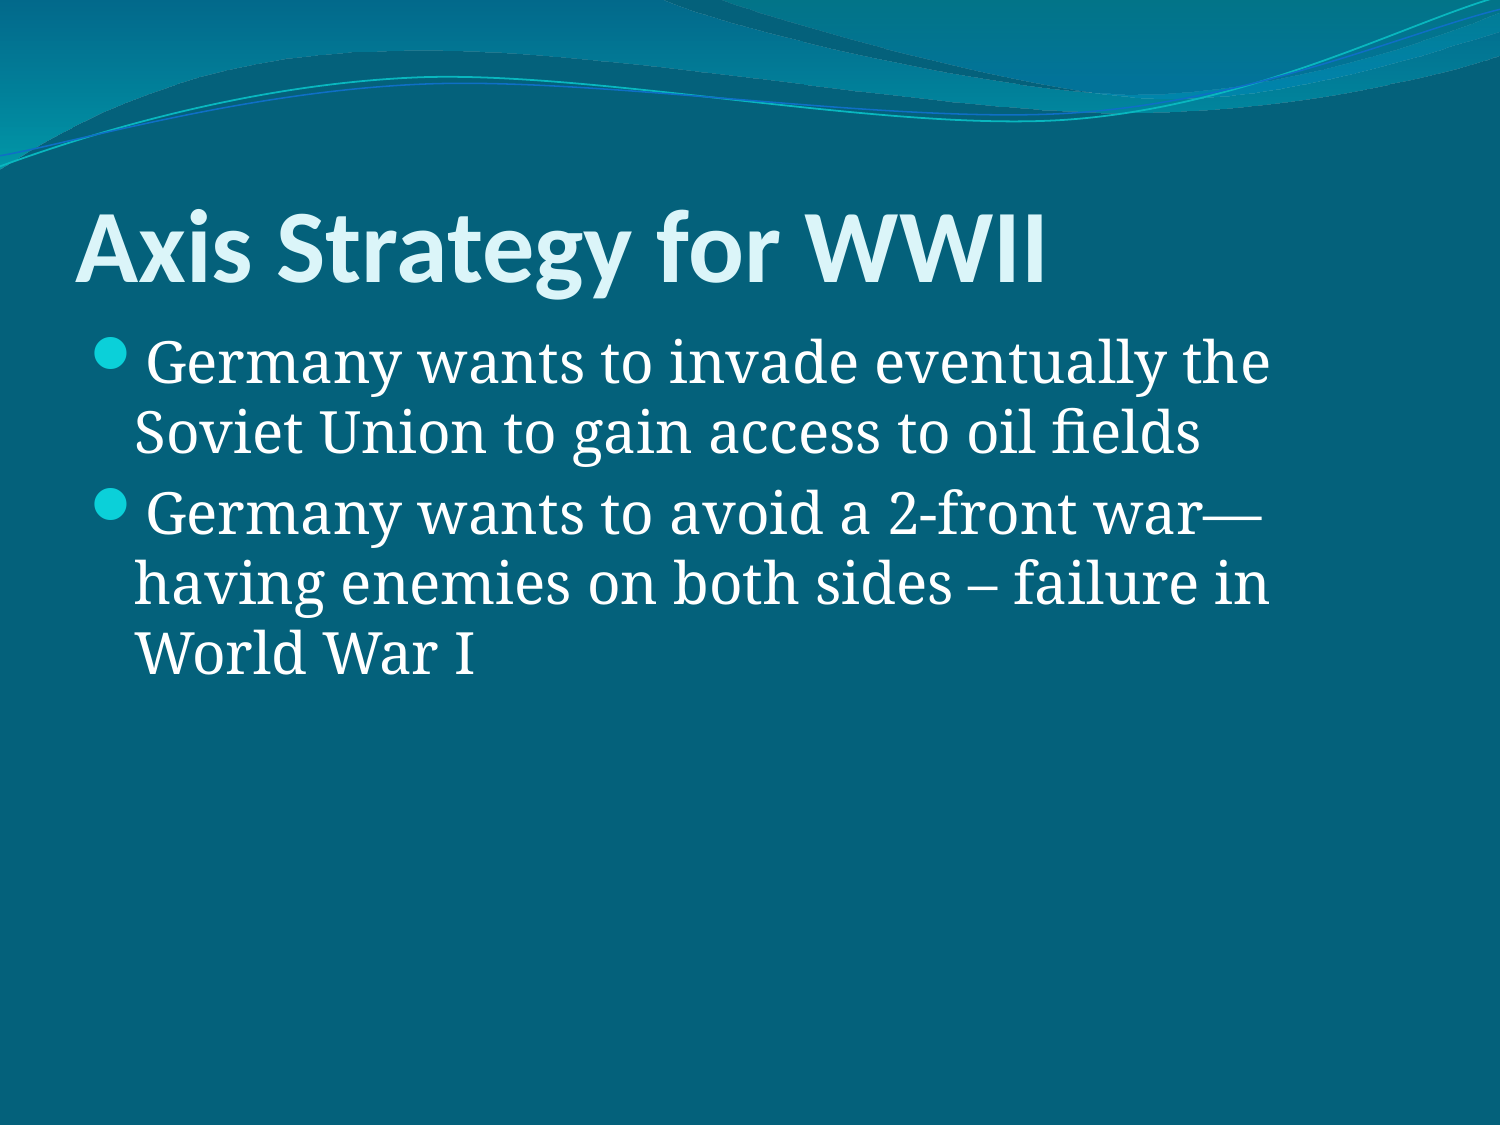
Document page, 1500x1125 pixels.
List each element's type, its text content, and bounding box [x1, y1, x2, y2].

title Axis Strategy for WWII [75, 115, 1425, 303]
list Germany wants to invade eventually the Soviet Union to gain access to oil fields Germany wants to avoid a 2-front war—having enemies on both sides – failure in World War I [75, 317, 1425, 1038]
